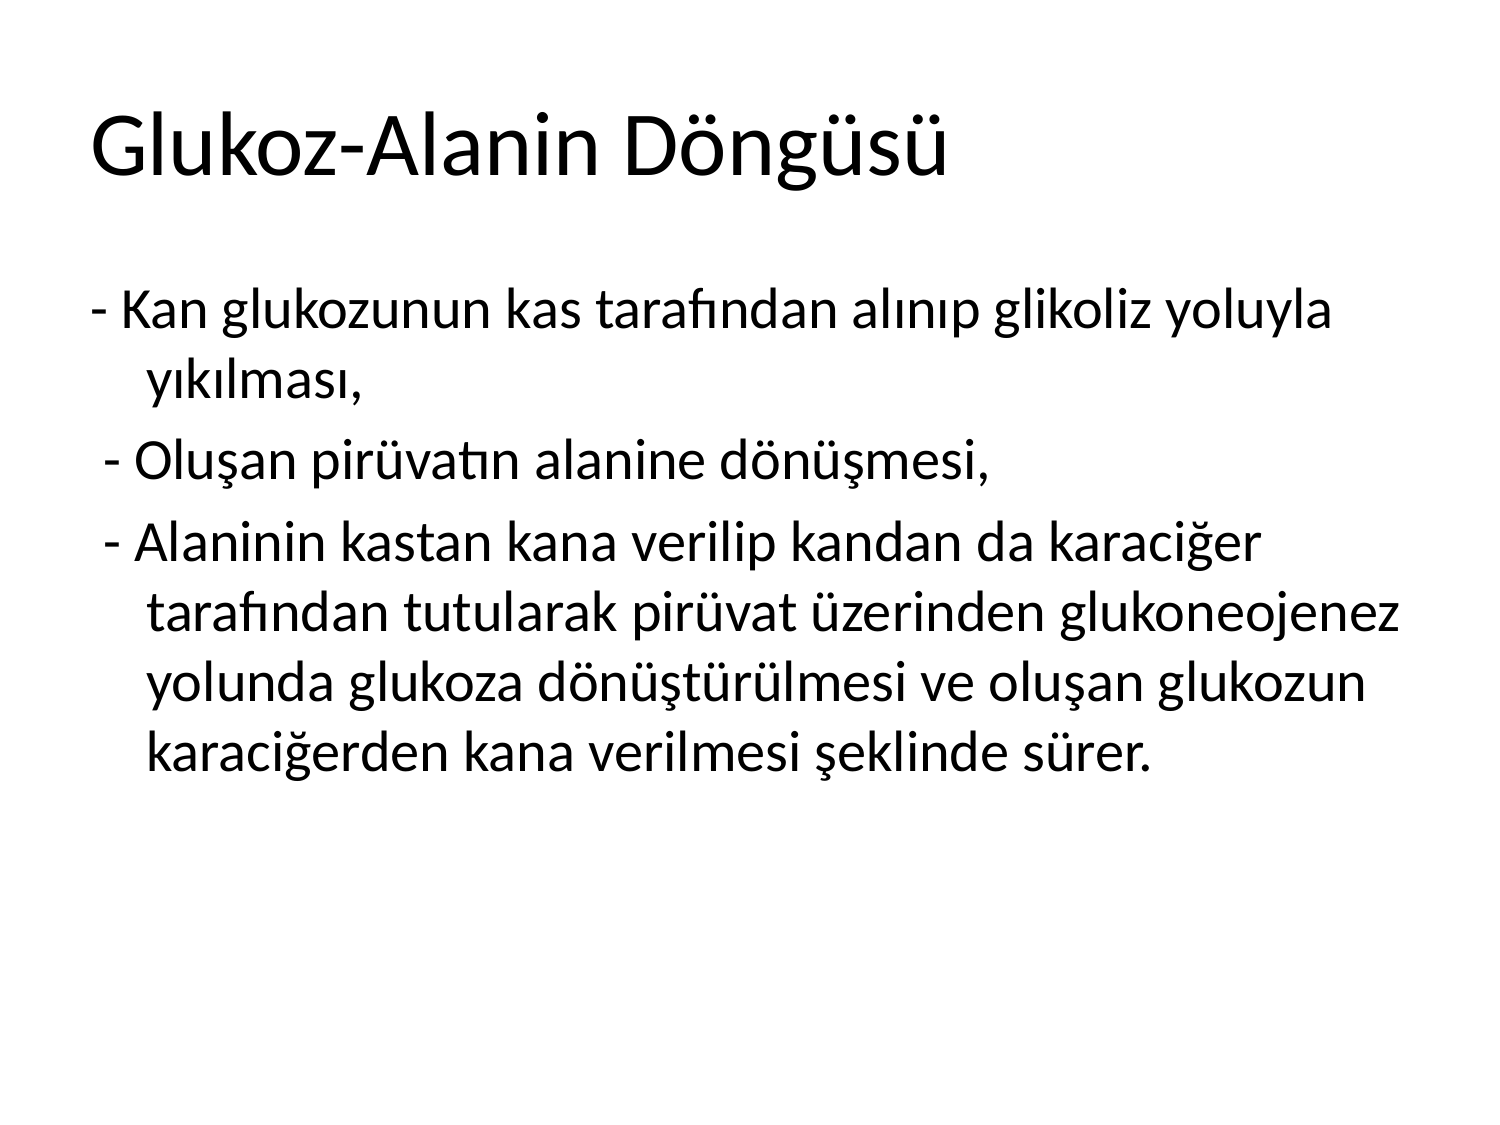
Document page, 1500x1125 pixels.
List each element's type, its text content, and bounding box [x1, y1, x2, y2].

list - Kan glukozunun kas tarafından alınıp glikoliz yoluyla yıkılması, - Oluşan pirüvatın alanine dönüşmesi, - Alaninin kastan kana verilip kandan da karaciğer tarafından tutularak pirüvat üzerinden glukoneojenez yolunda glukoza dönüştürülmesi ve oluşan glukozun karaciğerden kana verilmesi şeklinde sürer. [75, 262, 1425, 1005]
title Glukoz-Alanin Döngüsü [75, 45, 1425, 233]
